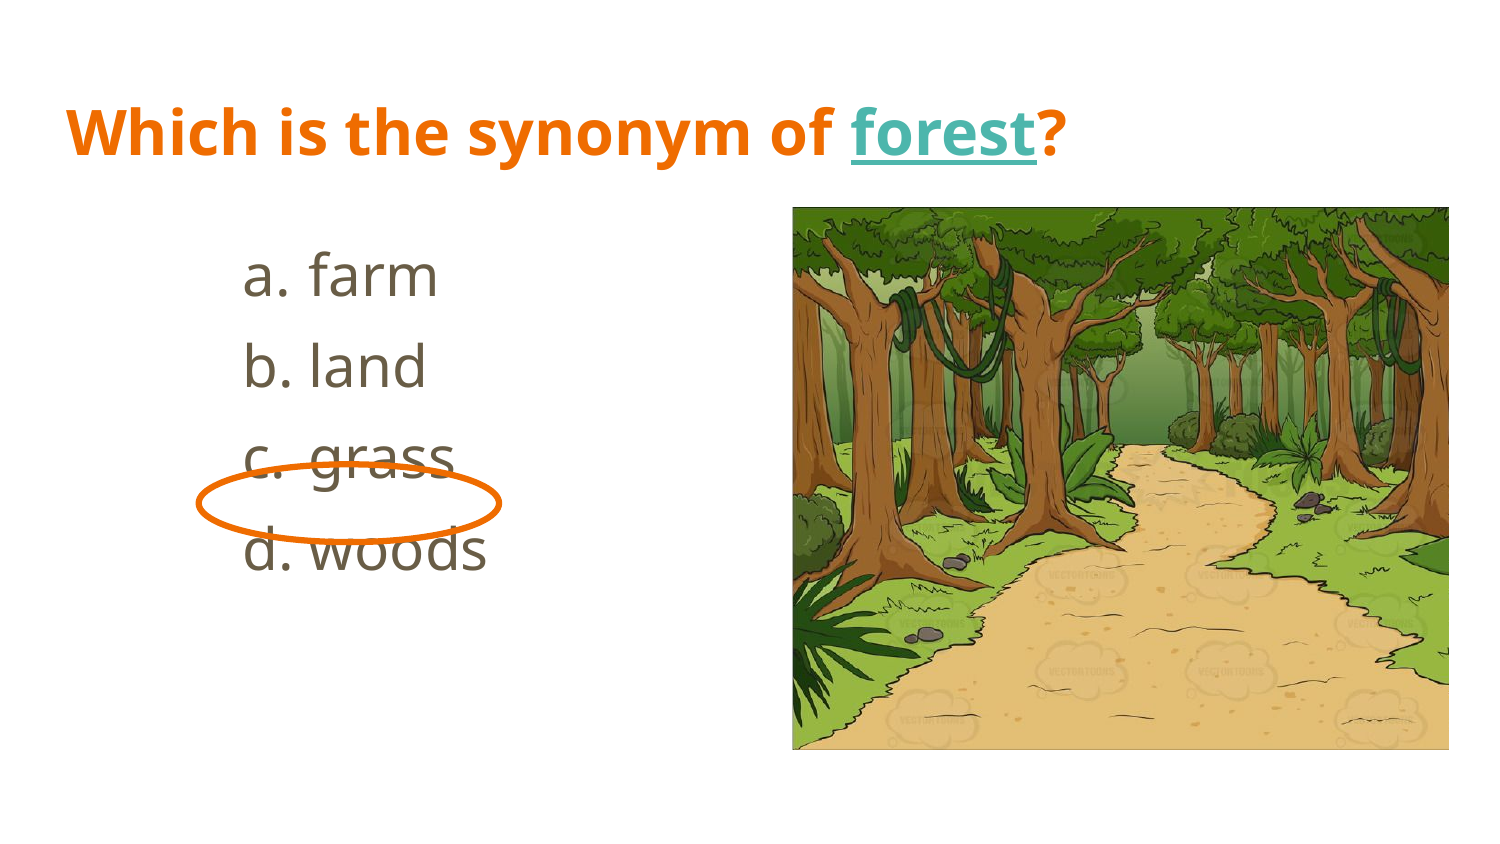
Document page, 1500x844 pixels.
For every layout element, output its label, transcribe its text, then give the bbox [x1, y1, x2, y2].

text_box [198, 464, 500, 543]
picture [792, 207, 1450, 750]
list farm land grass woods [219, 207, 708, 750]
title Which is the synonym of forest? [51, 72, 1449, 189]
